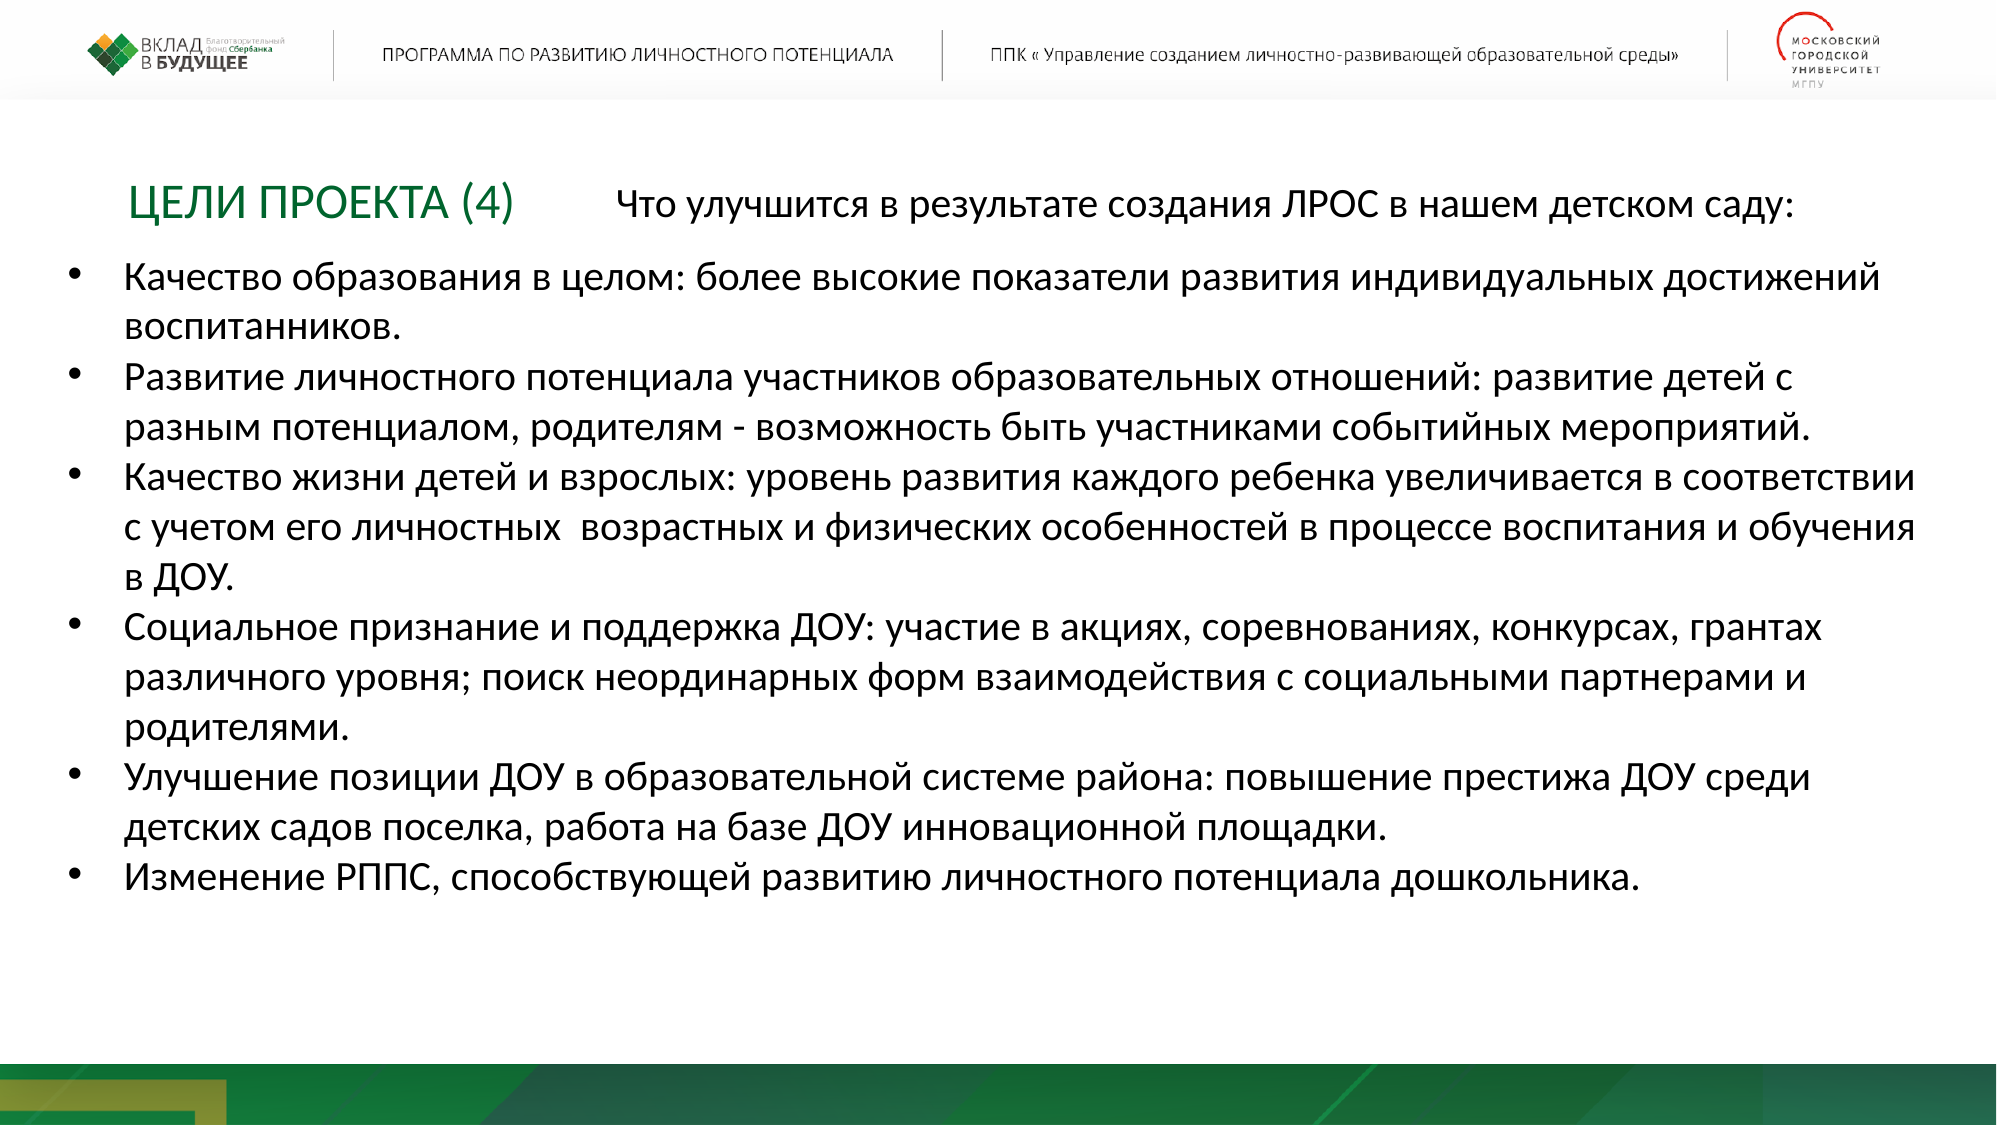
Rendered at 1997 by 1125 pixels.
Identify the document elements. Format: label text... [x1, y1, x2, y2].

text_box Что улучшится в результате создания ЛРОС в нашем детском саду: [601, 168, 1811, 234]
picture [0, 0, 1997, 1125]
text_box Качество образования в целом: более высокие показатели развития индивидуальных достижений воспитанников. Развитие личностного потенциала участников образовательных отношений: развитие детей с разным потенциалом, родителям - возможность быть участниками событийных мероприятий. Качество жизни детей и взрослых: уровень развития каждого ребенка увеличивается в соответствии с учетом его личностных возрастных и физических особенностей в процессе воспитания и обучения в ДОУ. Социальное признание и поддержка ДОУ: участие в акциях, соревнованиях, конкурсах, грантах различного уровня; поиск неординарных форм взаимодействия с социальными партнерами и родителями. Улучшение позиции ДОУ в образовательной системе района: повышение престижа ДОУ среди детских садов поселка, работа на базе ДОУ инновационной площадки. Изменение РППС, способствующей развитию личностного потенциала дошкольника. [52, 241, 1943, 906]
text_box ЦЕЛИ ПРОЕКТА (4) [114, 160, 532, 236]
